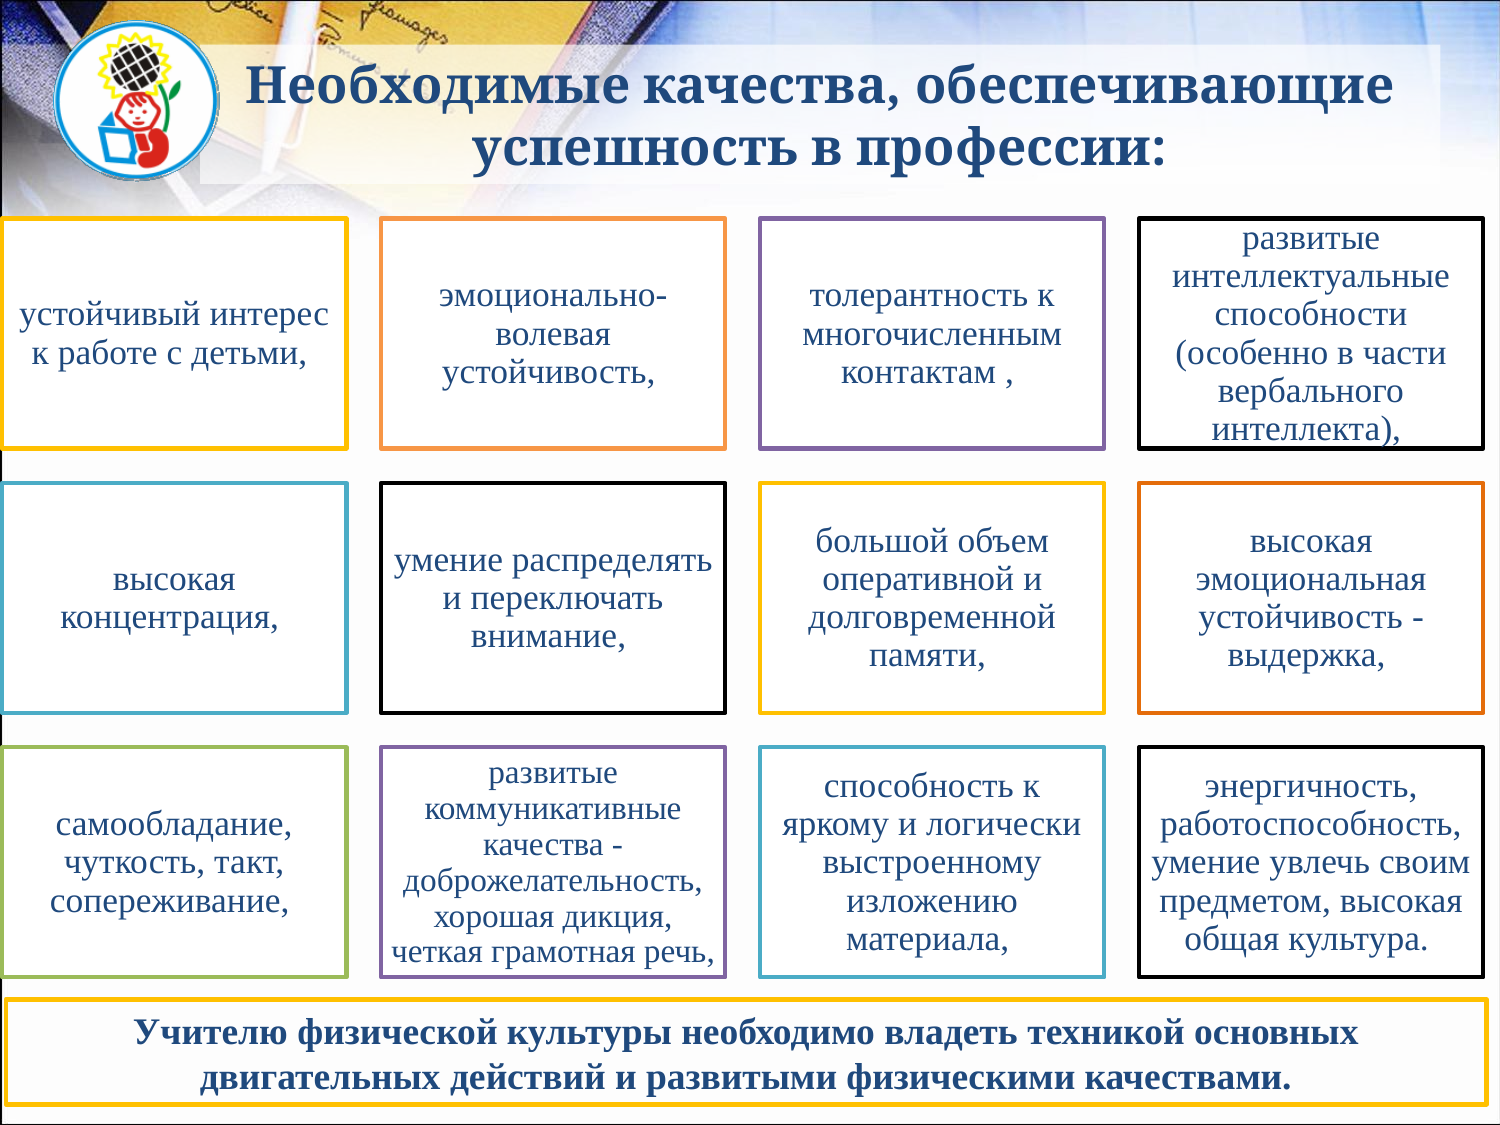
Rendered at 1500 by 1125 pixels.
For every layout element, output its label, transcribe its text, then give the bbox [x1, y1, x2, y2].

text_box Необходимые качества, обеспечивающие успешность в профессии: [226, 44, 1441, 112]
text_box Учителю физической культуры необходимо владеть техникой основных двигательных действий и развитыми физическими качествами. [5, 1087, 1487, 1105]
picture [0, 0, 1500, 1125]
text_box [1, 113, 1485, 1082]
